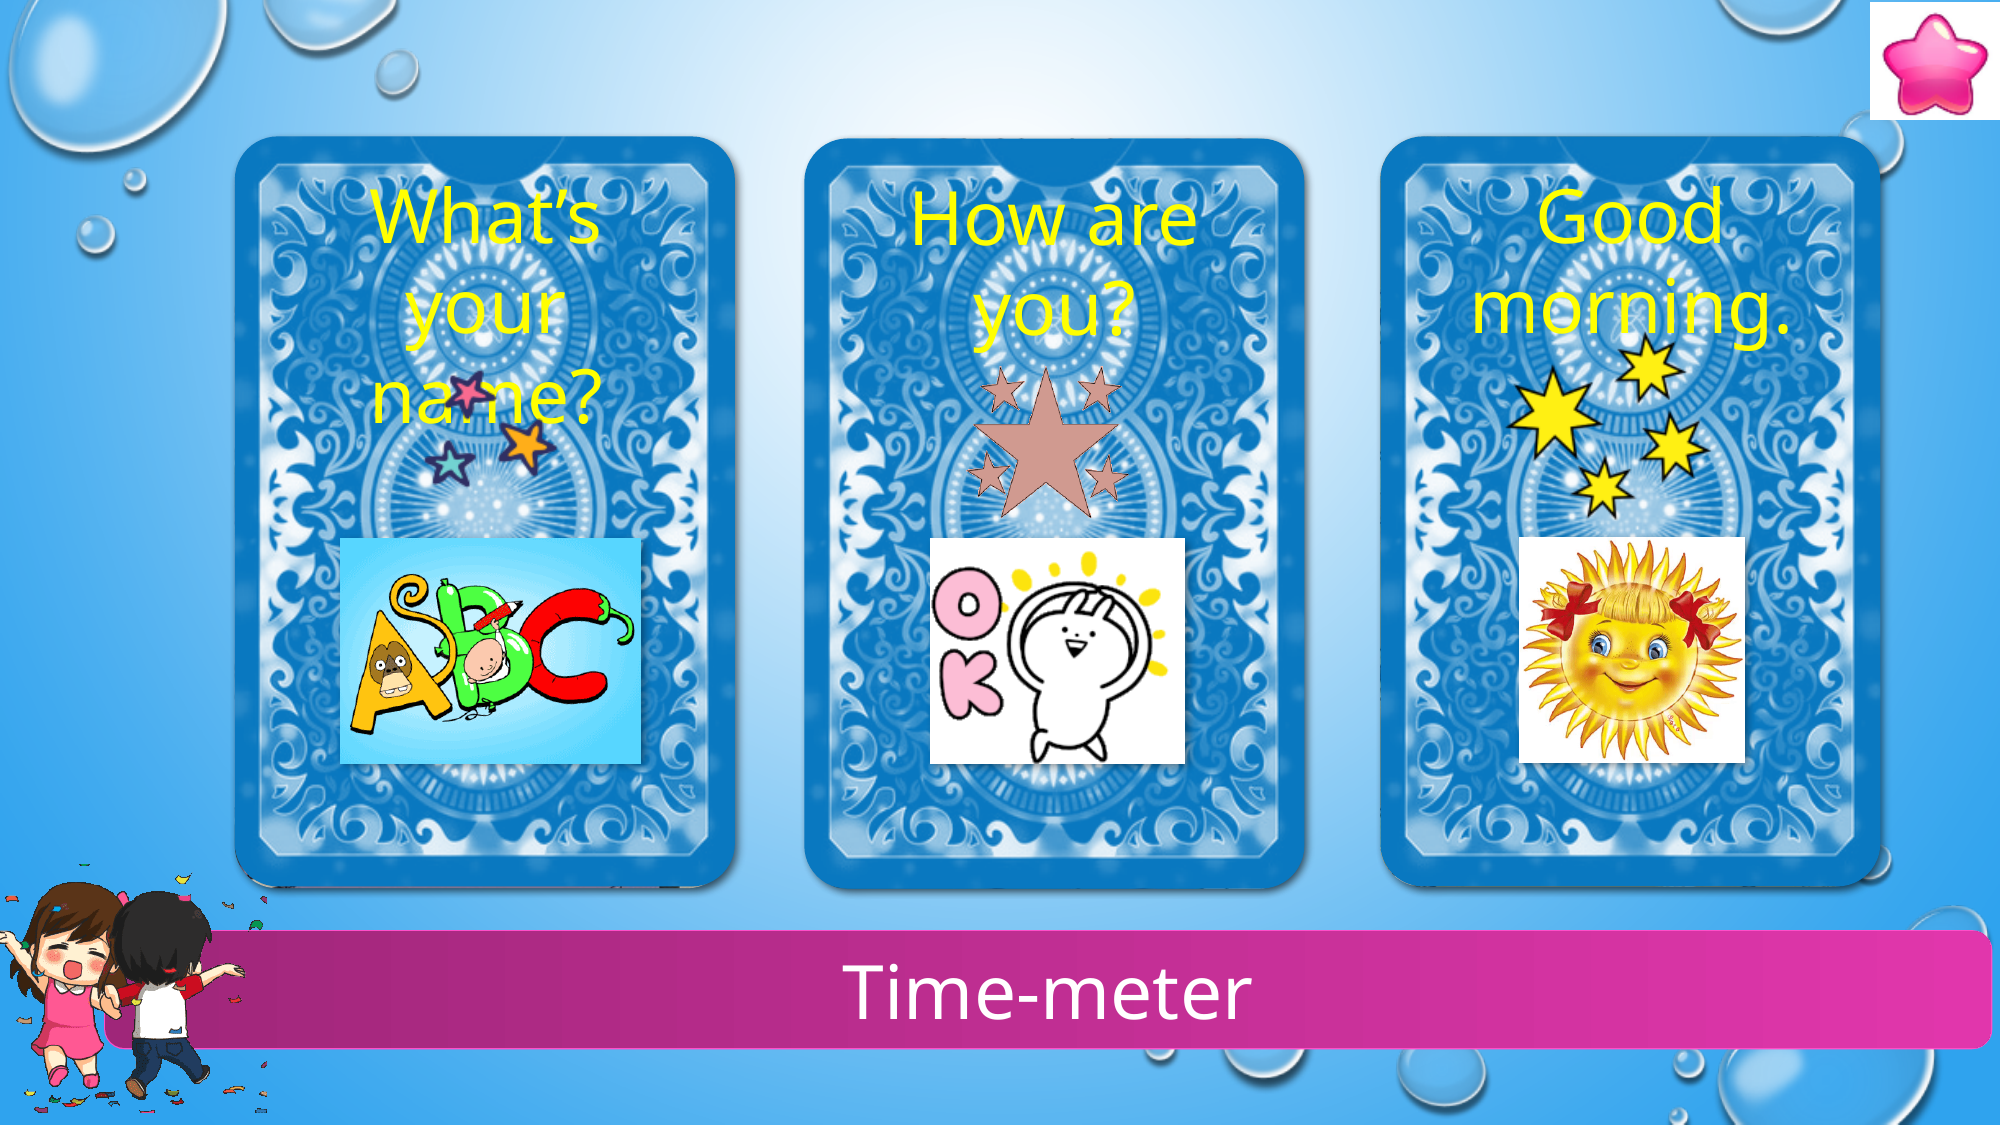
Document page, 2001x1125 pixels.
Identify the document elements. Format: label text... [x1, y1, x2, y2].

picture [0, 0, 2000, 1125]
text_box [804, 138, 1305, 889]
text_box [1380, 136, 1881, 887]
text_box Time-meter [295, 930, 1992, 1049]
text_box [234, 136, 736, 887]
